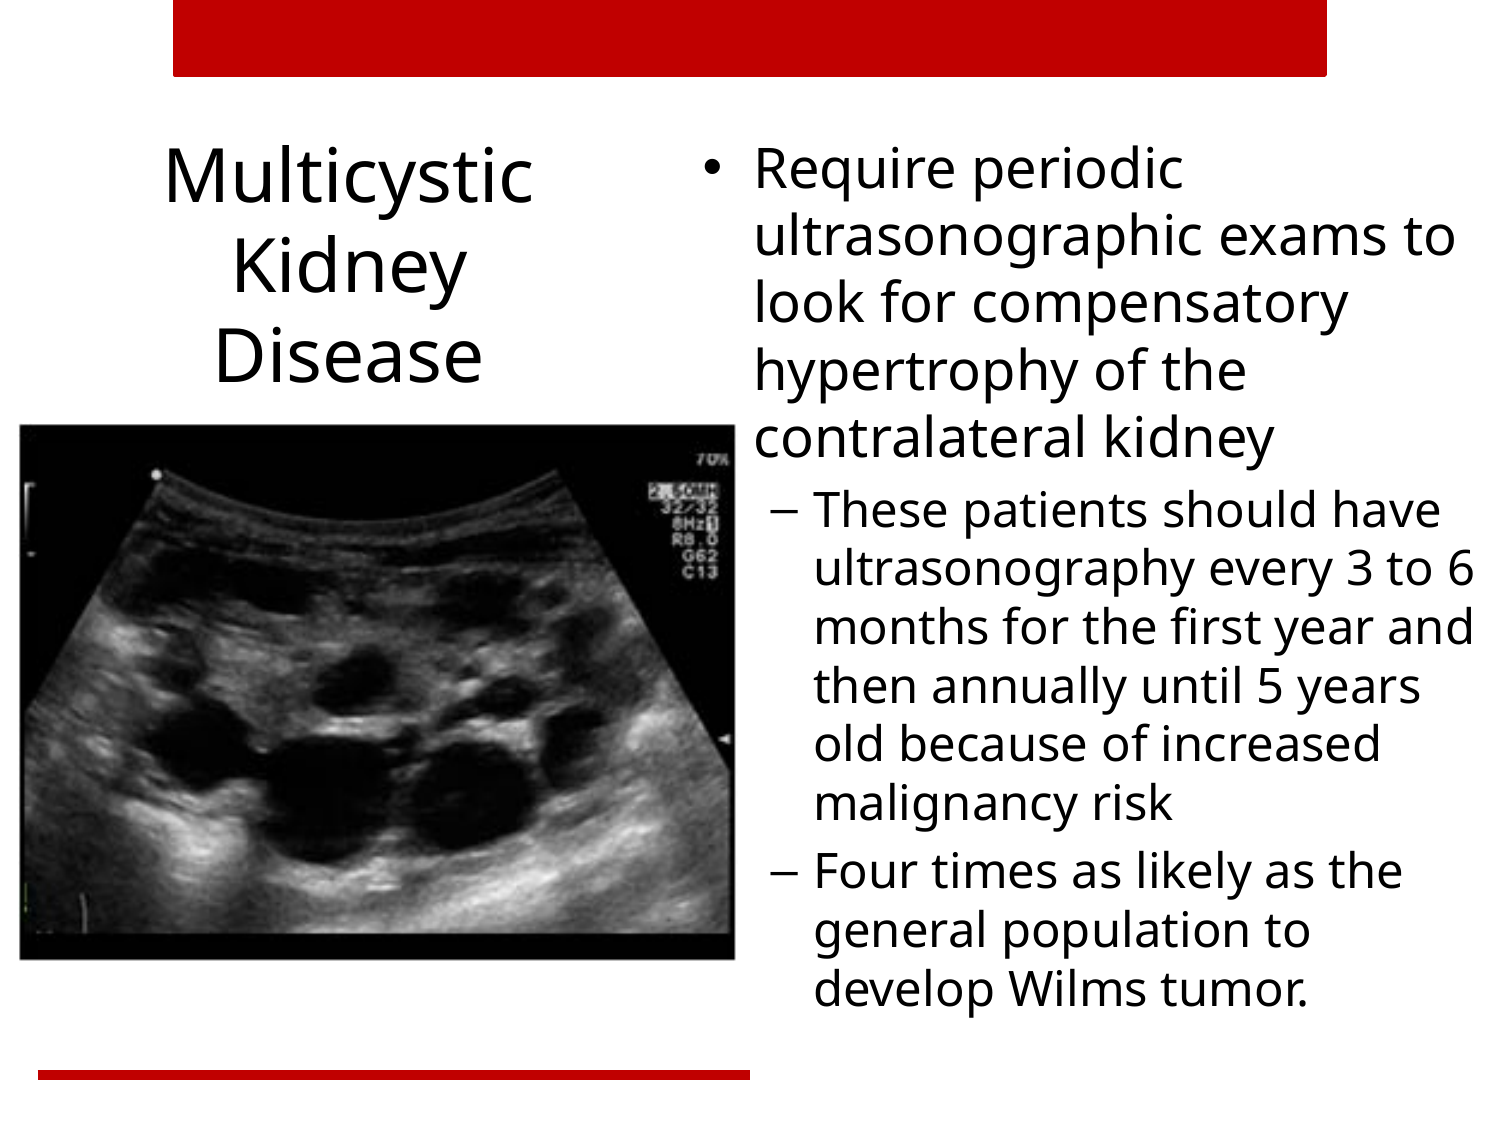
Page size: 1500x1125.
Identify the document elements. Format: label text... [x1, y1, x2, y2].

list Require periodic ultrasonographic exams to look for compensatory hypertrophy of the contralateral kidney These patients should have ultrasonography every 3 to 6 months for the first year and then annually until 5 years old because of increased malignancy risk Four times as likely as the general population to develop Wilms tumor. [687, 125, 1500, 1038]
title Multicystic Kidney Disease [97, 149, 600, 375]
picture [18, 423, 738, 963]
text_box [173, 0, 1327, 77]
